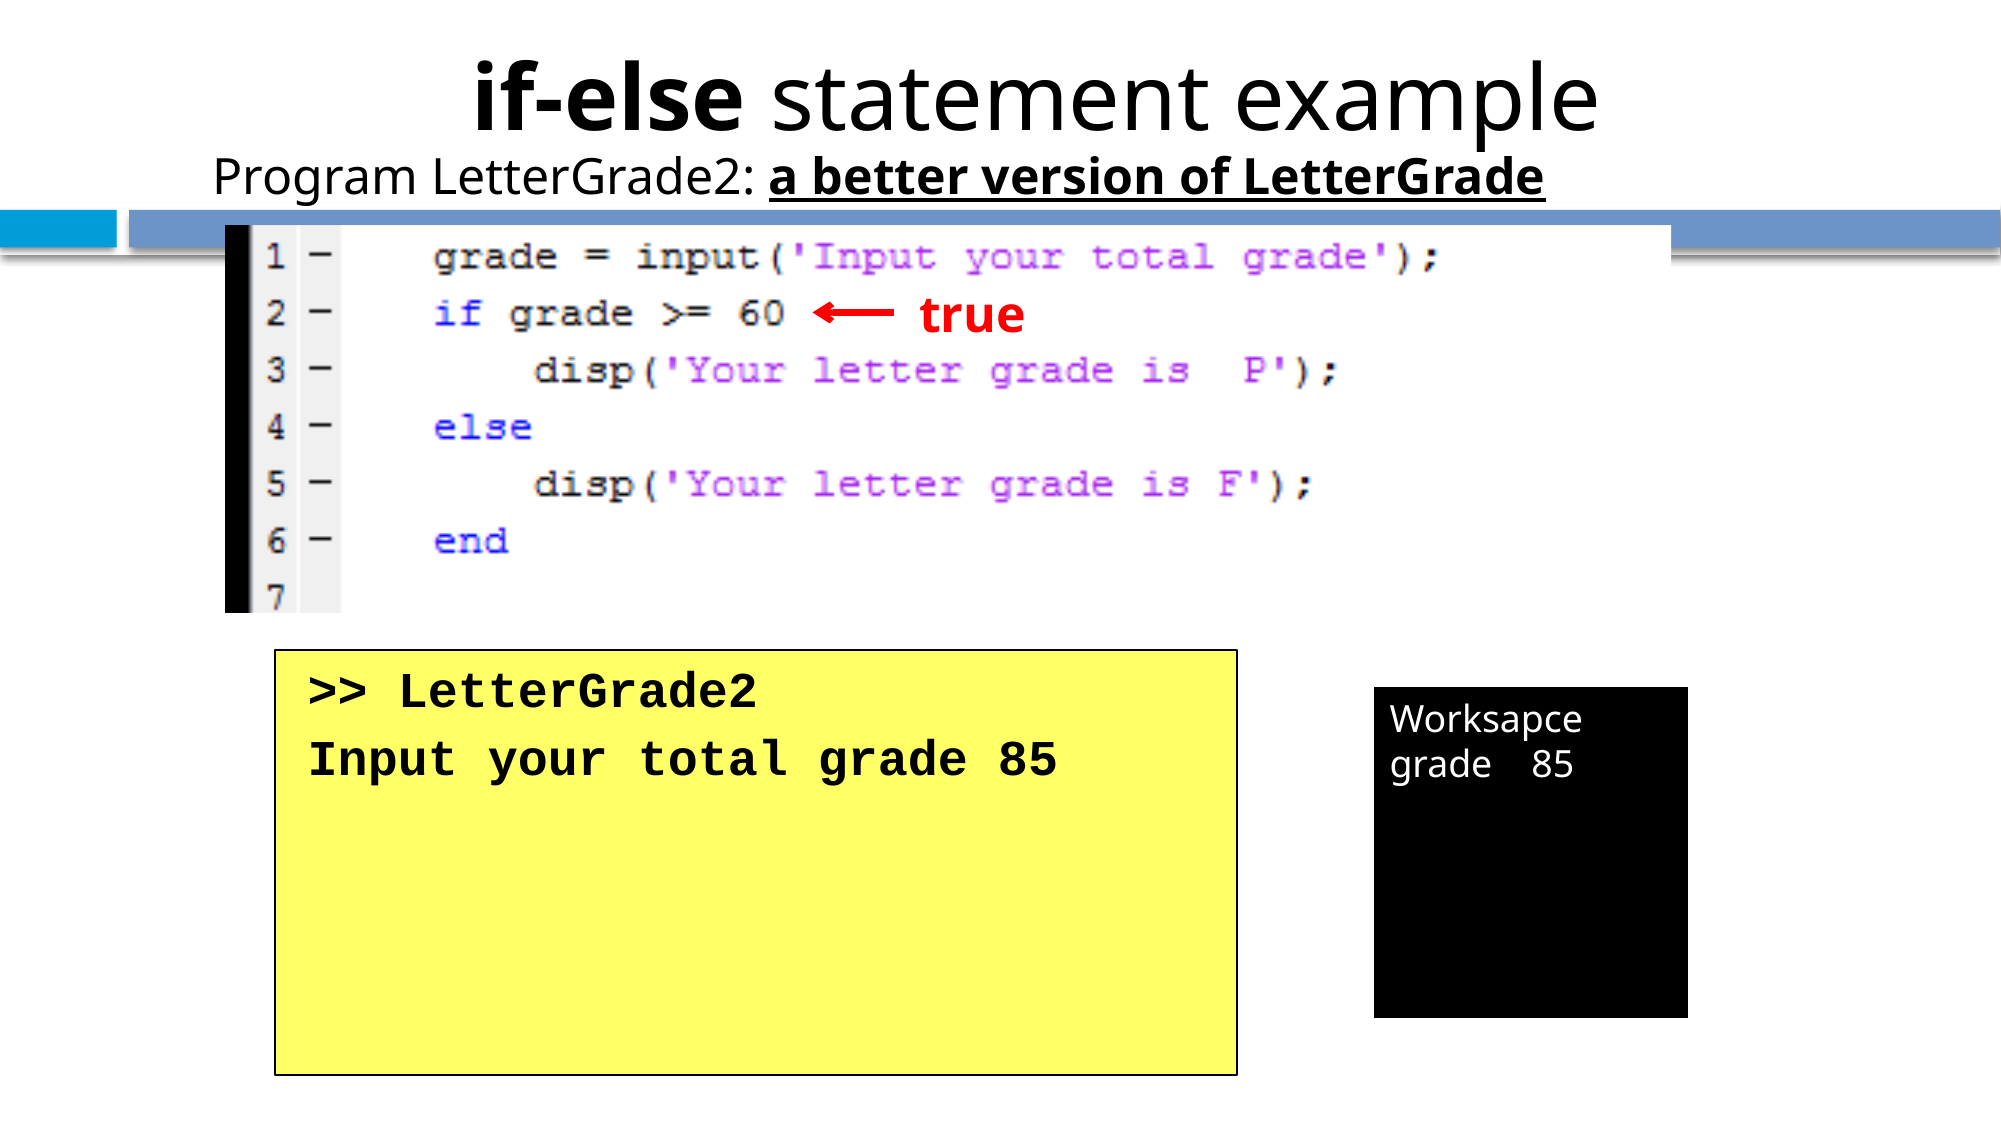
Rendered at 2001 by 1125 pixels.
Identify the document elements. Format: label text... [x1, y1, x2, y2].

picture [224, 224, 1672, 613]
text_box >> LetterGrade2 Input your total grade 85 [274, 650, 1238, 1075]
text_box Program LetterGrade2: a better version of LetterGrade [197, 137, 1561, 273]
text_box Worksapce grade 85 [1374, 687, 1688, 1018]
text_box if-else statement example [349, 0, 1700, 188]
